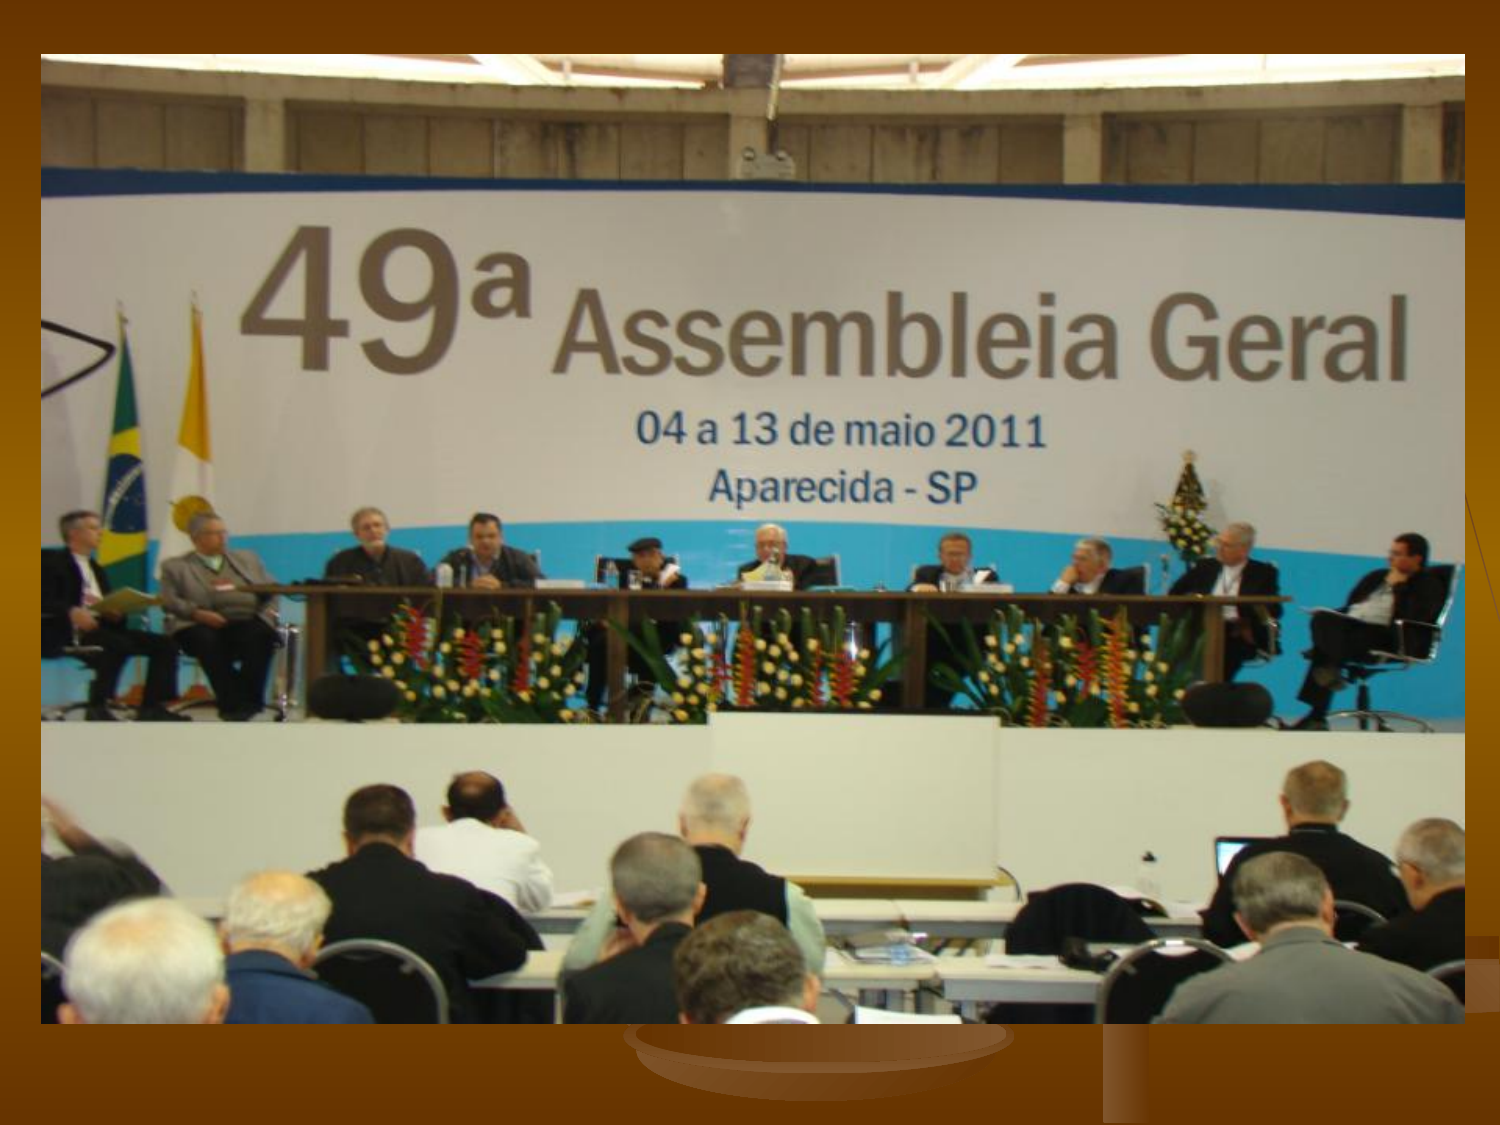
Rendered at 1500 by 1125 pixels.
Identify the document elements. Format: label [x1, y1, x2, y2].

picture [40, 54, 1465, 1024]
